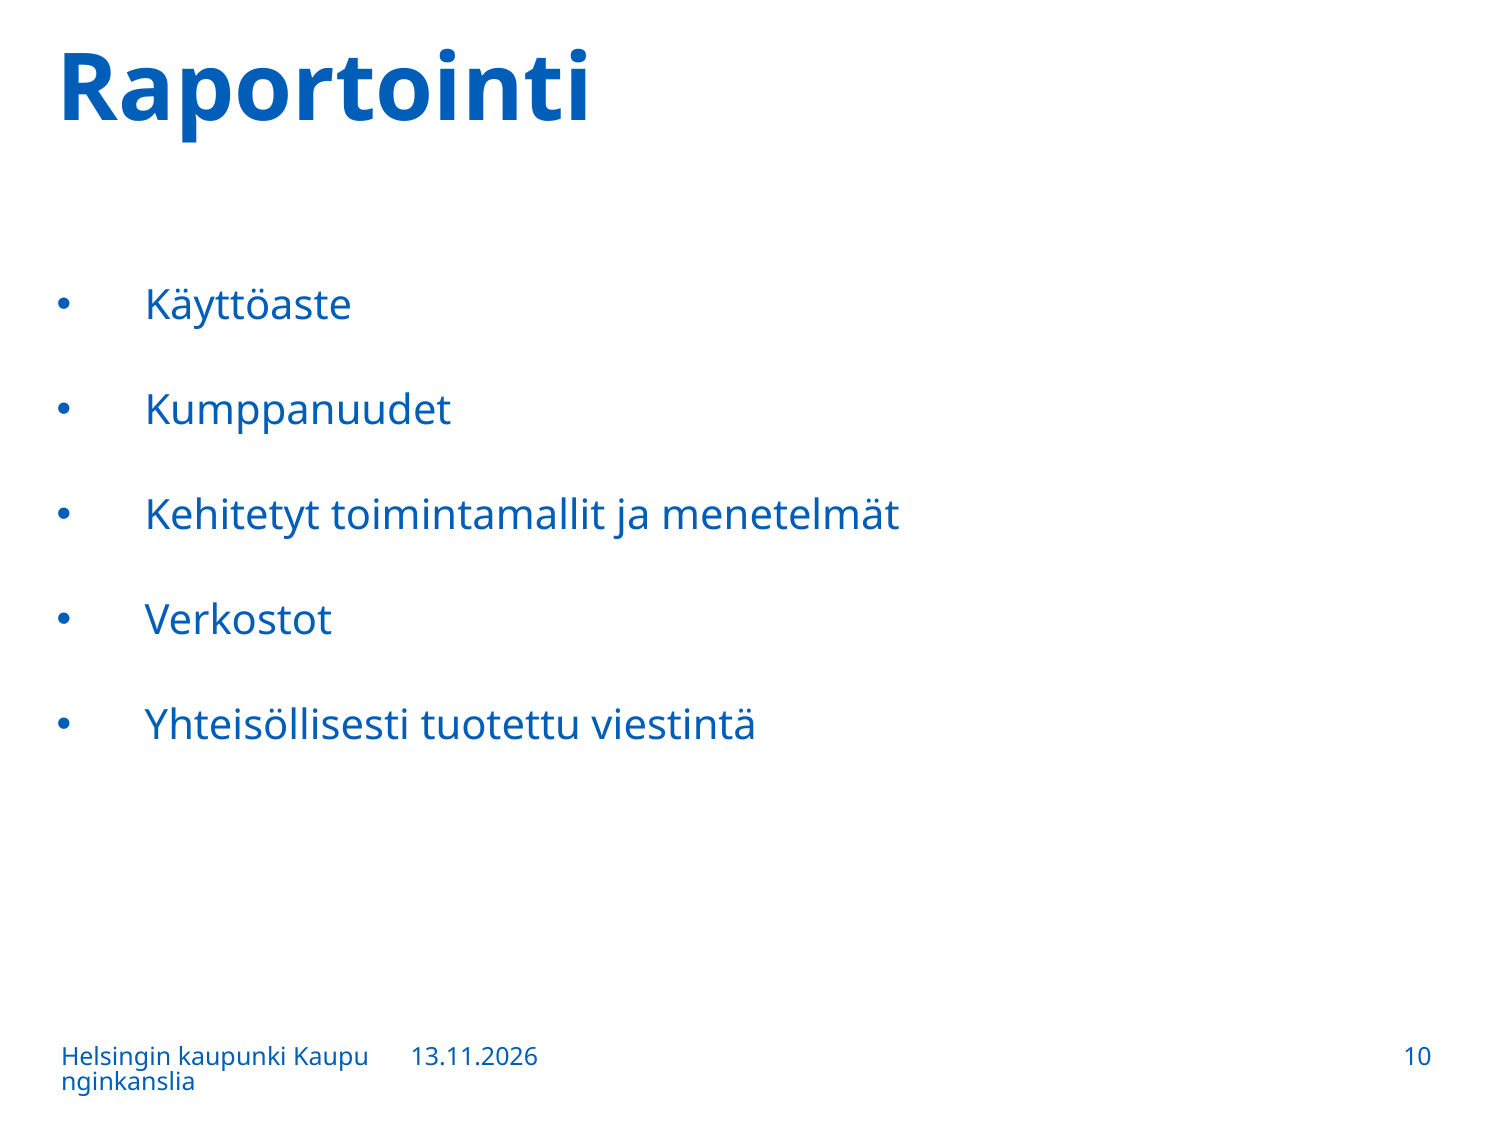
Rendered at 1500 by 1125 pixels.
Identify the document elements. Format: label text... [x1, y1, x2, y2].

list Käyttöaste Kumppanuudet Kehitetyt toimintamallit ja menetelmät Verkostot Yhteisöllisesti tuotettu viestintä [41, 267, 1425, 1005]
slide_number 10 [1269, 1023, 1447, 1083]
title Raportointi [41, 36, 1425, 256]
footer Helsingin kaupunki Kaupunginkanslia [46, 1005, 396, 1083]
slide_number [396, 1023, 628, 1083]
